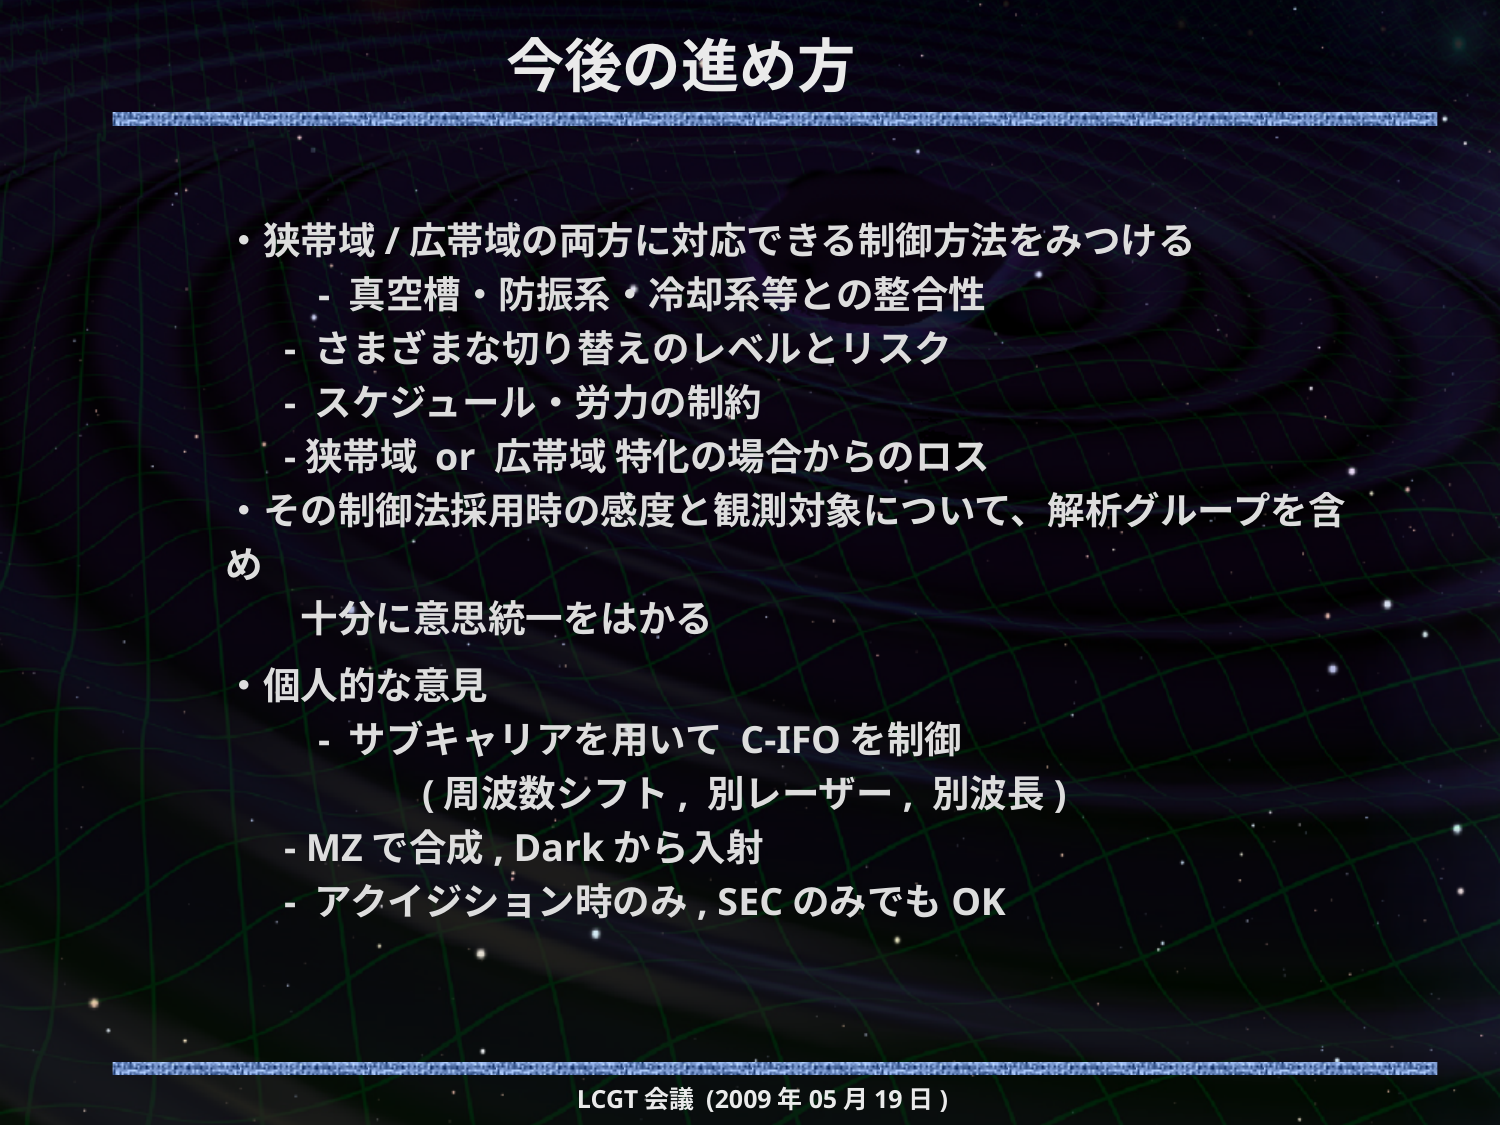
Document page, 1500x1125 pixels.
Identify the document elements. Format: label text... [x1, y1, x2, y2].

title 今後の進め方 [137, 0, 1226, 114]
picture [0, 0, 1500, 1125]
footer LCGT会議 (2009年05月19日) [74, 1087, 1451, 1122]
text_box ・狭帯域/広帯域の両方に対応できる制御方法をみつける - 真空槽・防振系・冷却系等との整合性 - さまざまな切り替えのレベルとリスク - スケジュール・労力の制約 -狭帯域 or 広帯域 特化の場合からのロス ・その制御法採用時の感度と観測対象について、解析グループを含め 十分に意思統一をはかる [210, 200, 1372, 646]
text_box ・個人的な意見 - サブキャリアを用いて C-IFOを制御 (周波数シフト, 別レーザー, 別波長) - MZで合成, Darkから入射 - アクイジション時のみ, SECのみでもOK [210, 646, 1372, 931]
